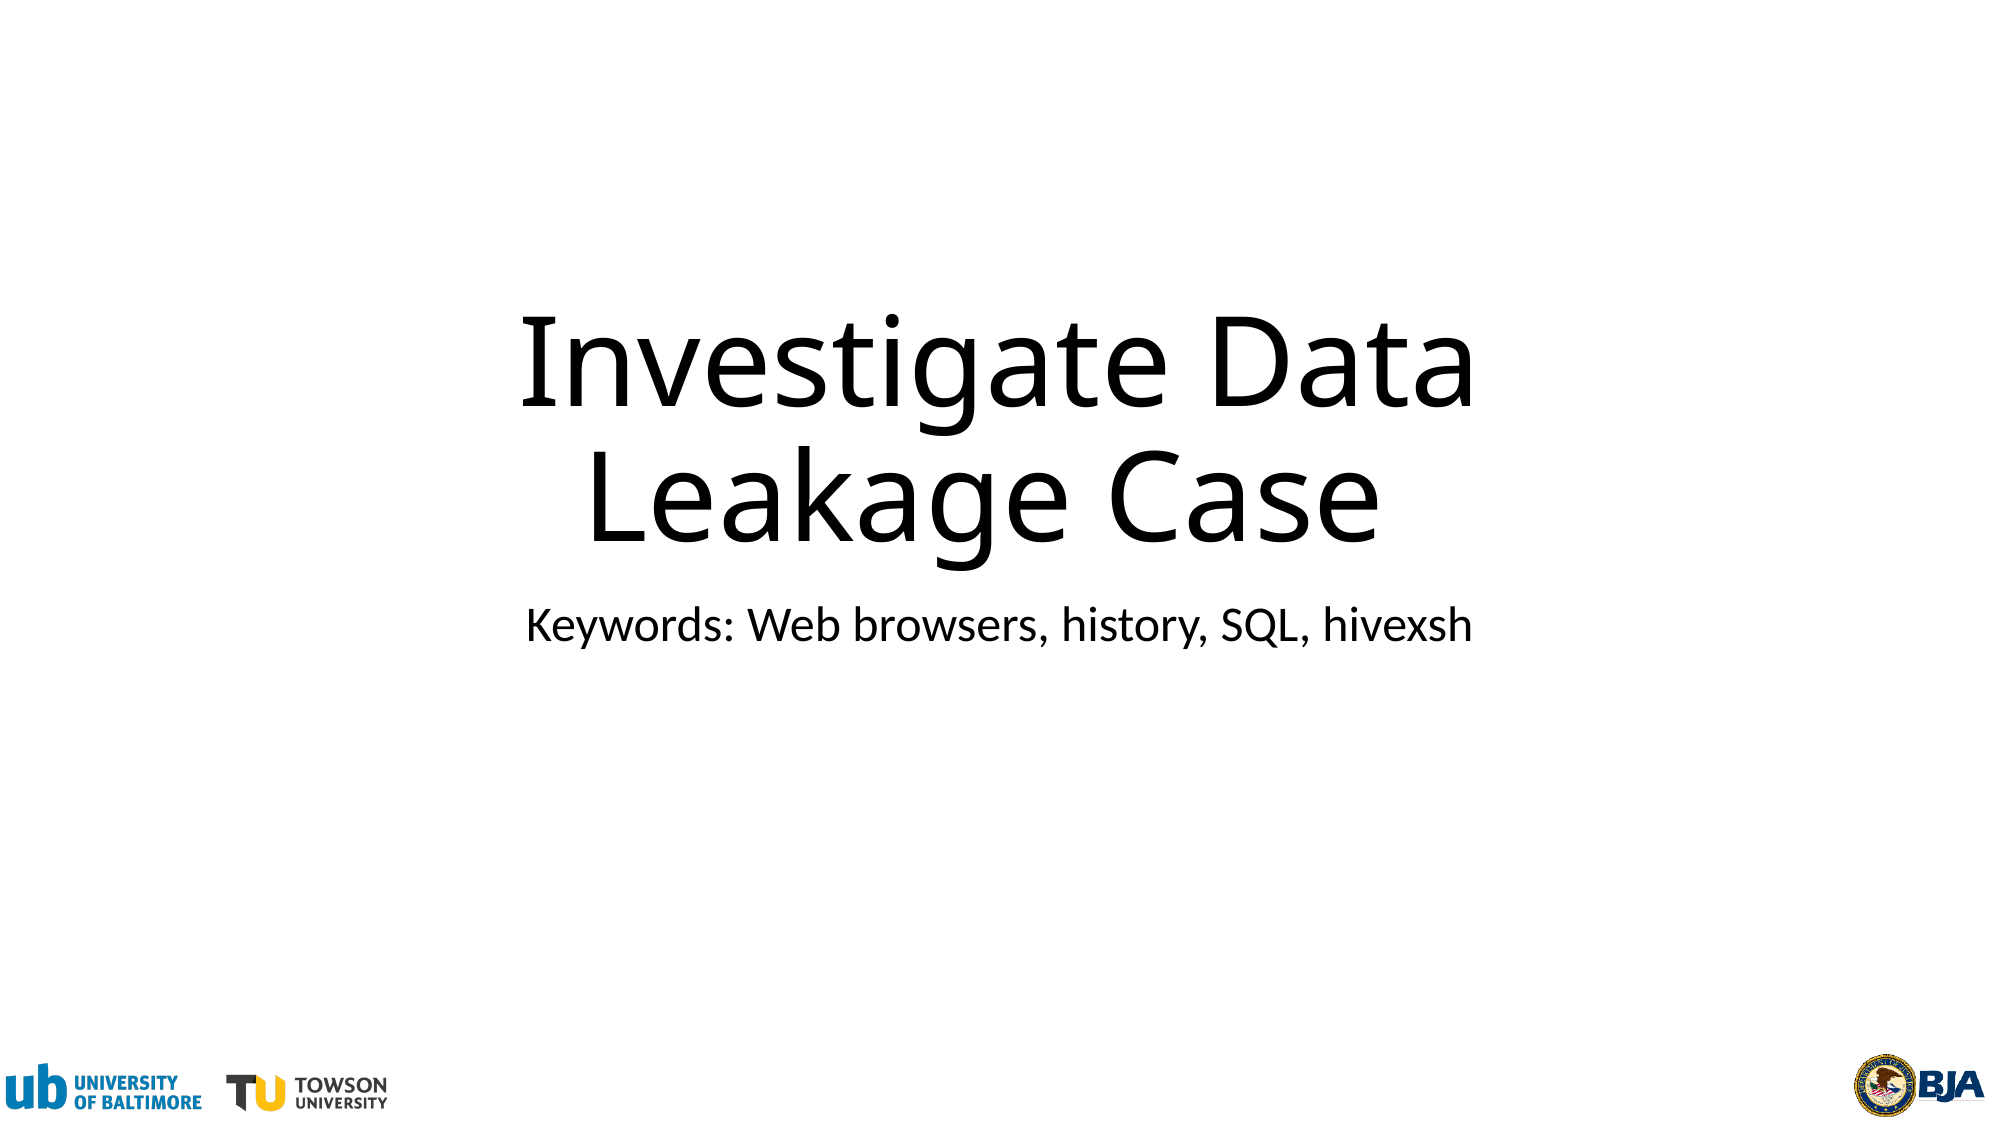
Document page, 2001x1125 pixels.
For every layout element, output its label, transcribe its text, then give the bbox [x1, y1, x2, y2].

picture [1854, 1054, 1986, 1117]
title Investigate Data Leakage Case [249, 184, 1750, 576]
subtitle Keywords: Web browsers, history, SQL, hivexsh [249, 590, 1750, 863]
picture [0, 1031, 407, 1125]
